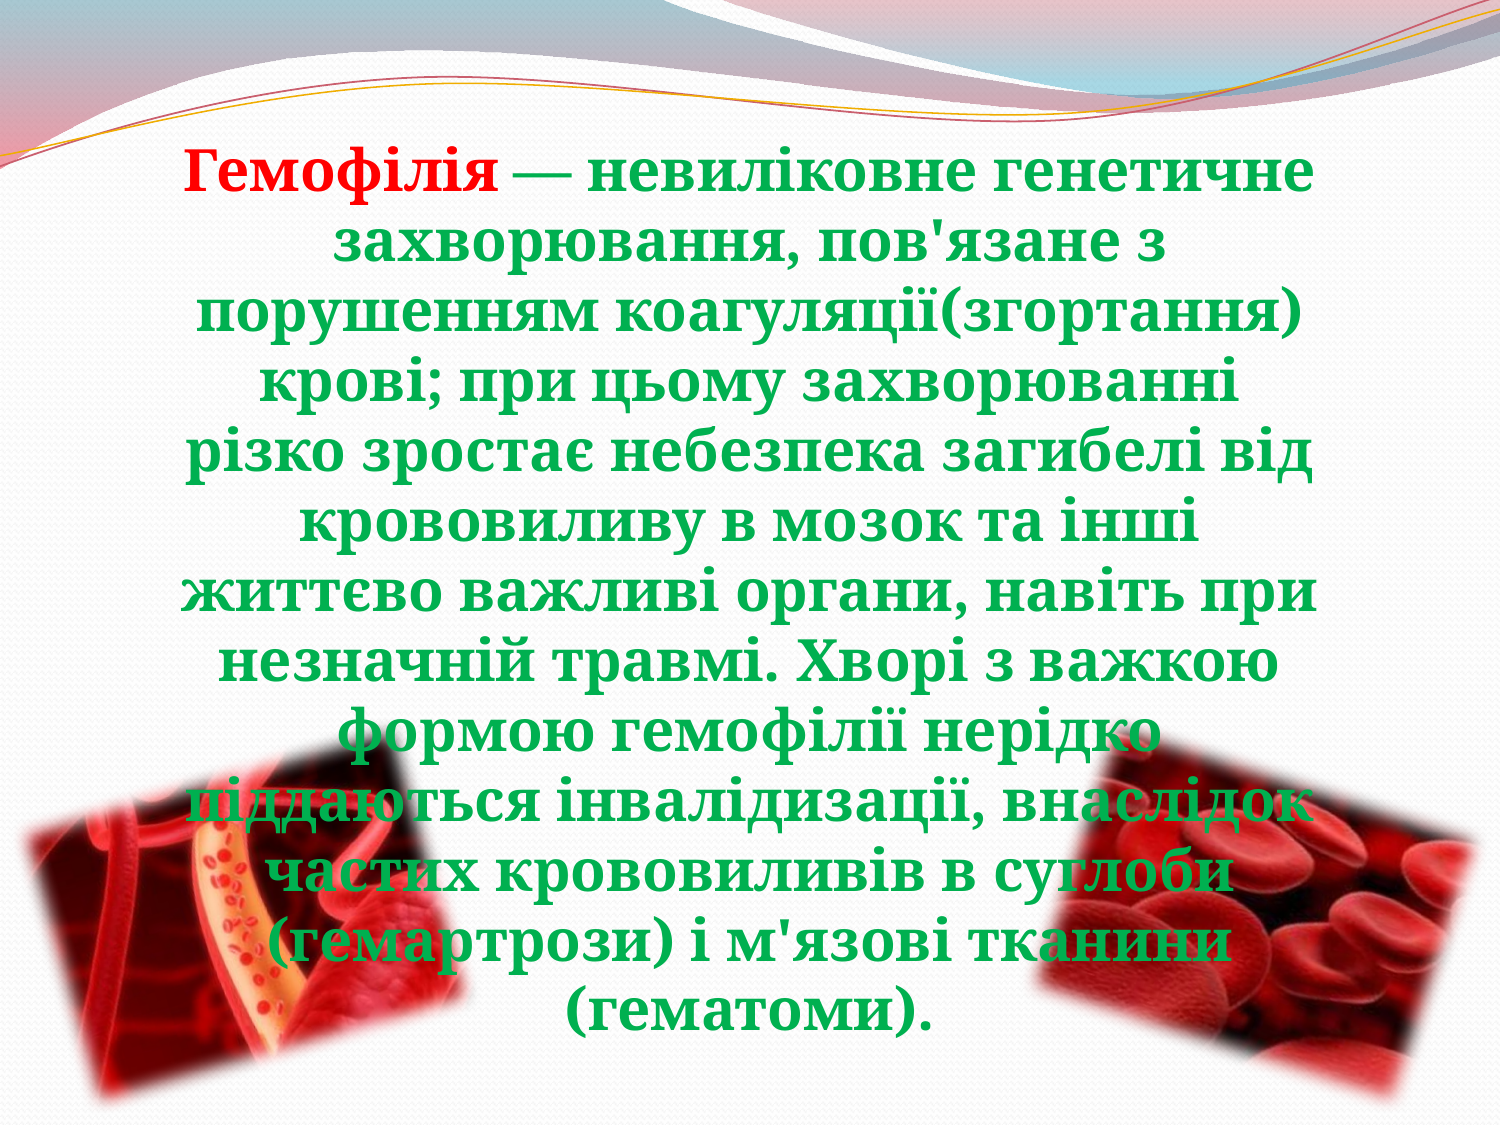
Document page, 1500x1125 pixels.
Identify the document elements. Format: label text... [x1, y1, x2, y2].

picture [34, 757, 456, 1074]
picture [1046, 756, 1463, 1070]
text_box Гемофілія — невиліковне генетичне захворювання, пов'язане з порушенням коагуляції(згортання) крові; при цьому захворюванні різко зростає небезпека загибелі від крововиливу в мозок та інші життєво важливі органи, навіть при незначній травмі. Хворі з важкою формою гемофілії нерідко піддаються інвалідизації, внаслідок частих крововиливів в суглоби (гемартрози) і м'язові тканини (гематоми). [159, 125, 1341, 1050]
